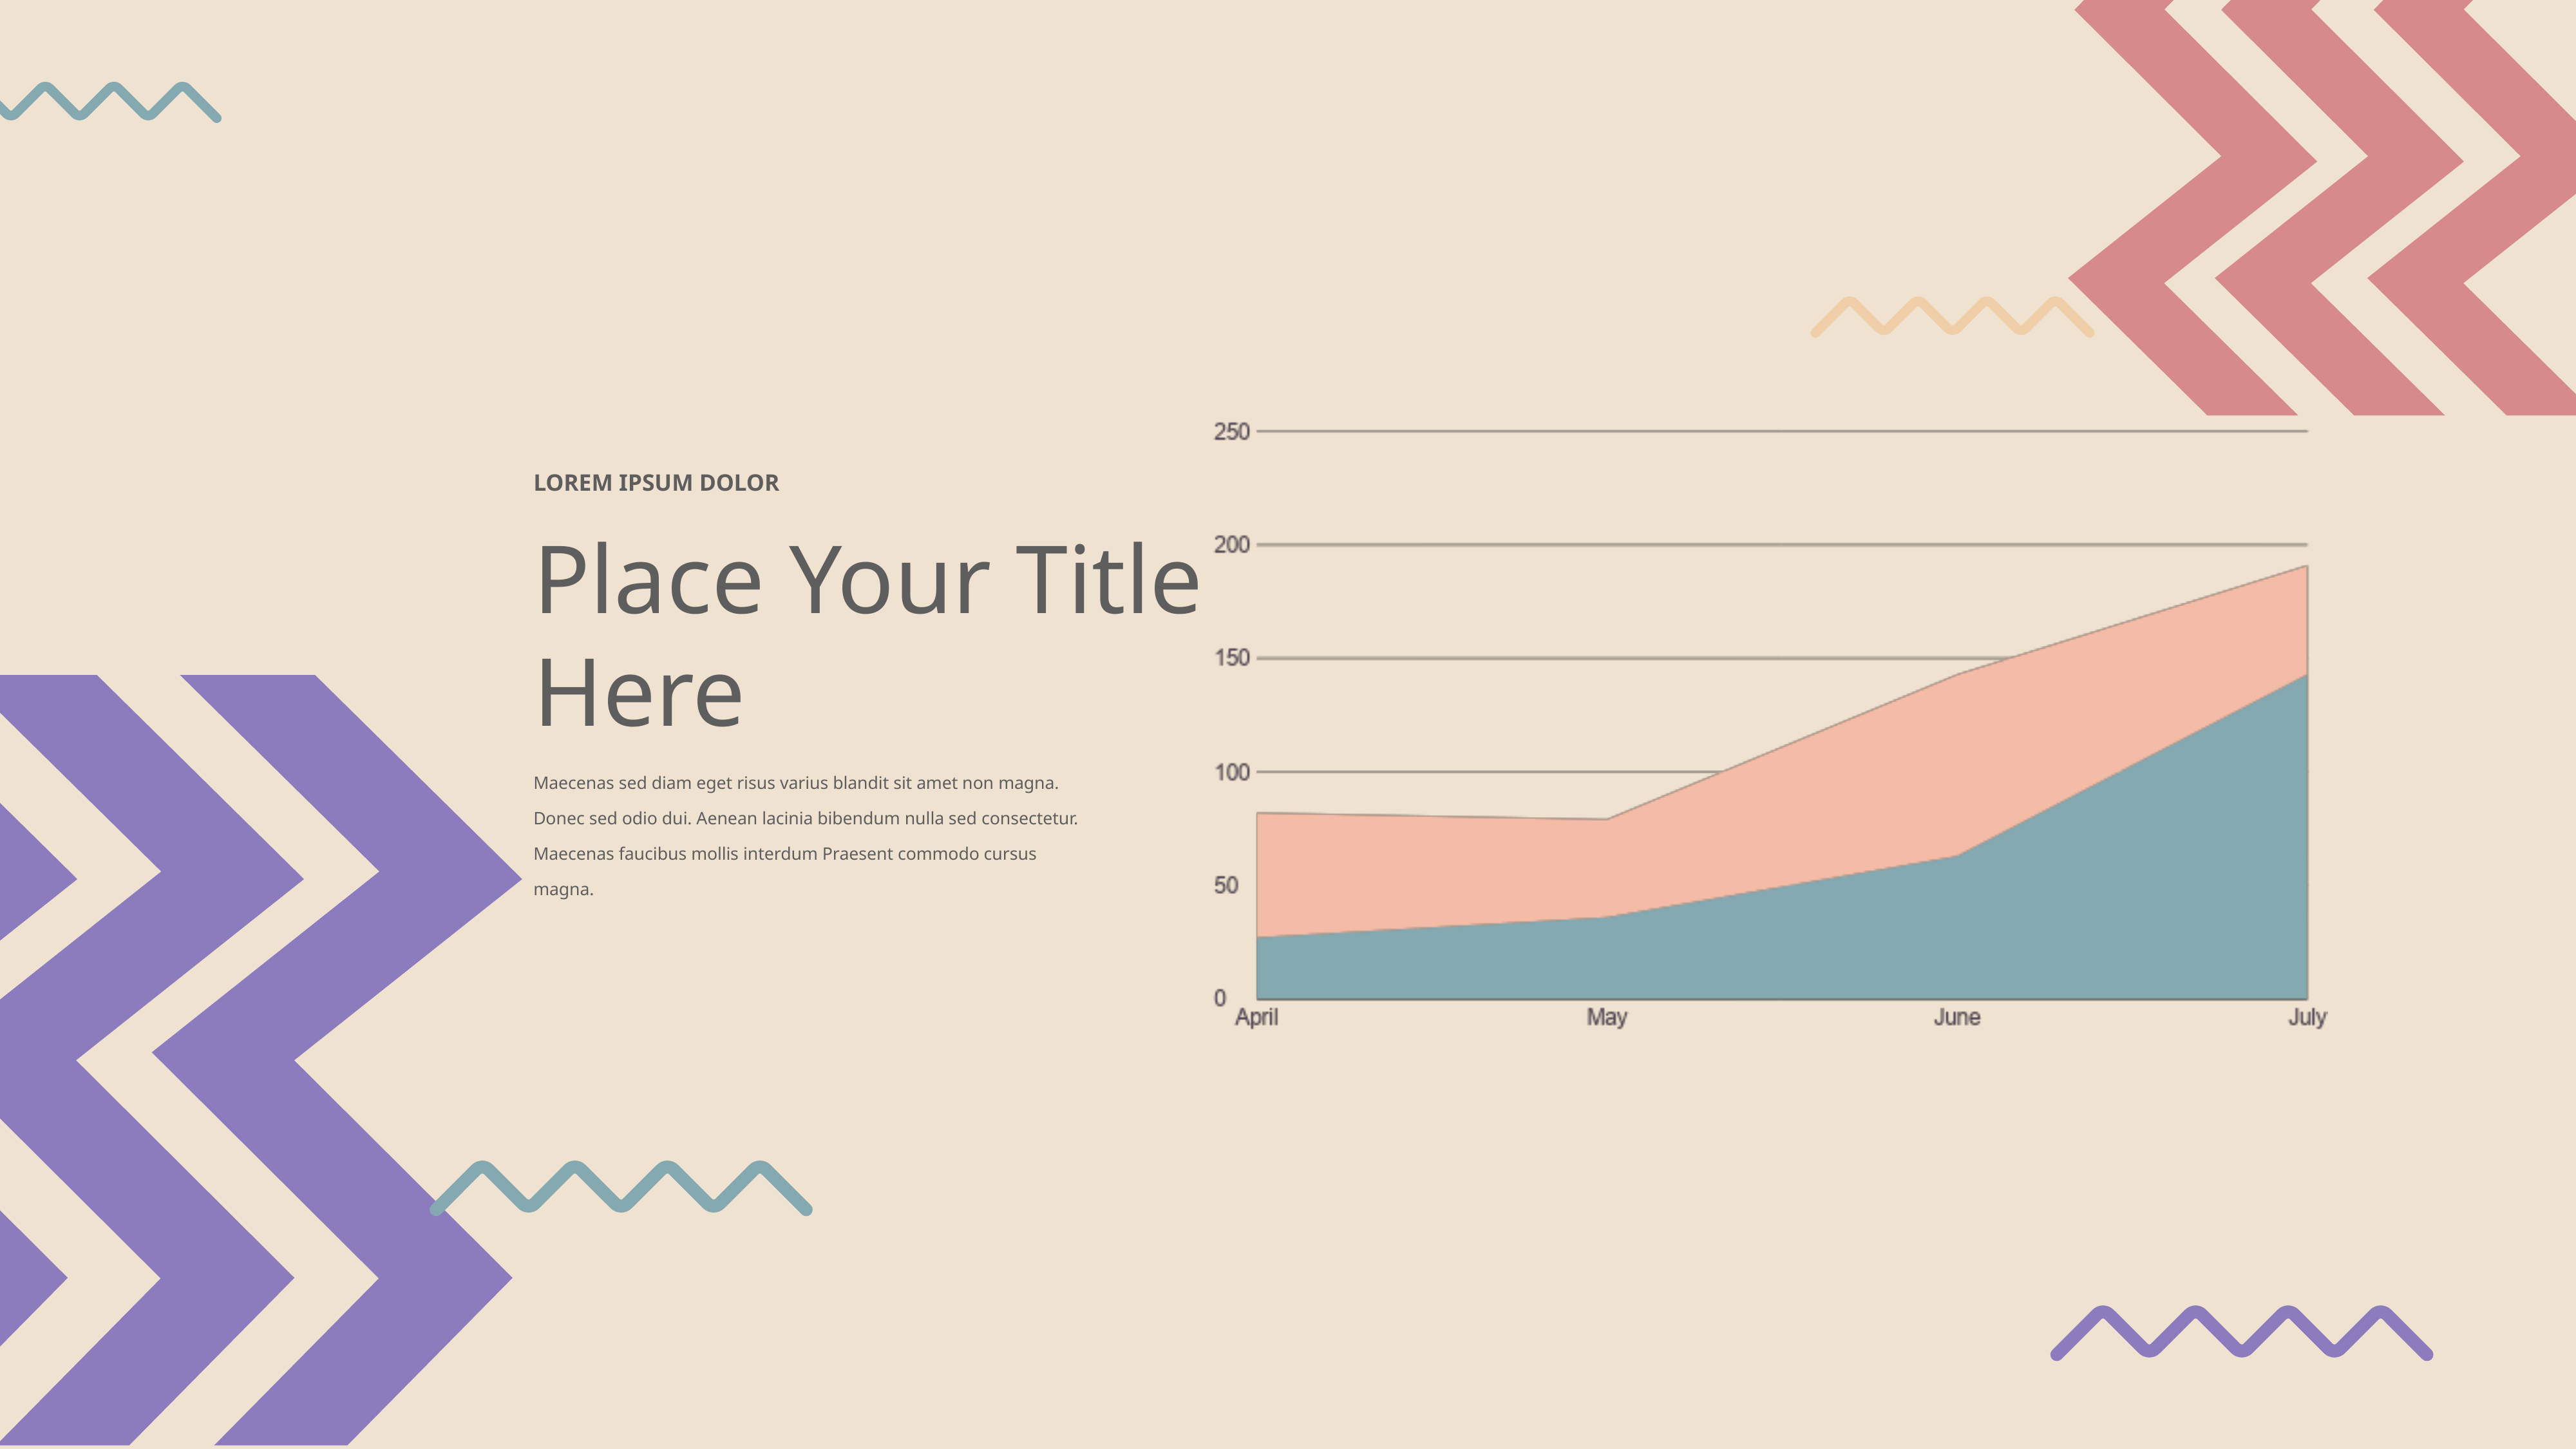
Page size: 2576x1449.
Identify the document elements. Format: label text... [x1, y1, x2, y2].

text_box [0, 674, 523, 1446]
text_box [2067, 0, 2576, 416]
text_box [524, 1160, 813, 1217]
text_box [1810, 296, 2064, 338]
text_box Maecenas sed diam eget risus varius blandit sit amet non magna. Donec sed odio dui. Aenean lacinia bibendum nulla sed consectetur. Maecenas faucibus mollis interdum Praesent commodo cursus magna. [527, 762, 1107, 976]
text_box [0, 81, 222, 123]
picture [1201, 408, 2329, 1041]
text_box [2050, 1305, 2434, 1361]
text_box LOREM IPSUM DOLOR [527, 462, 1162, 502]
text_box Place Your Title Here [527, 513, 1198, 751]
